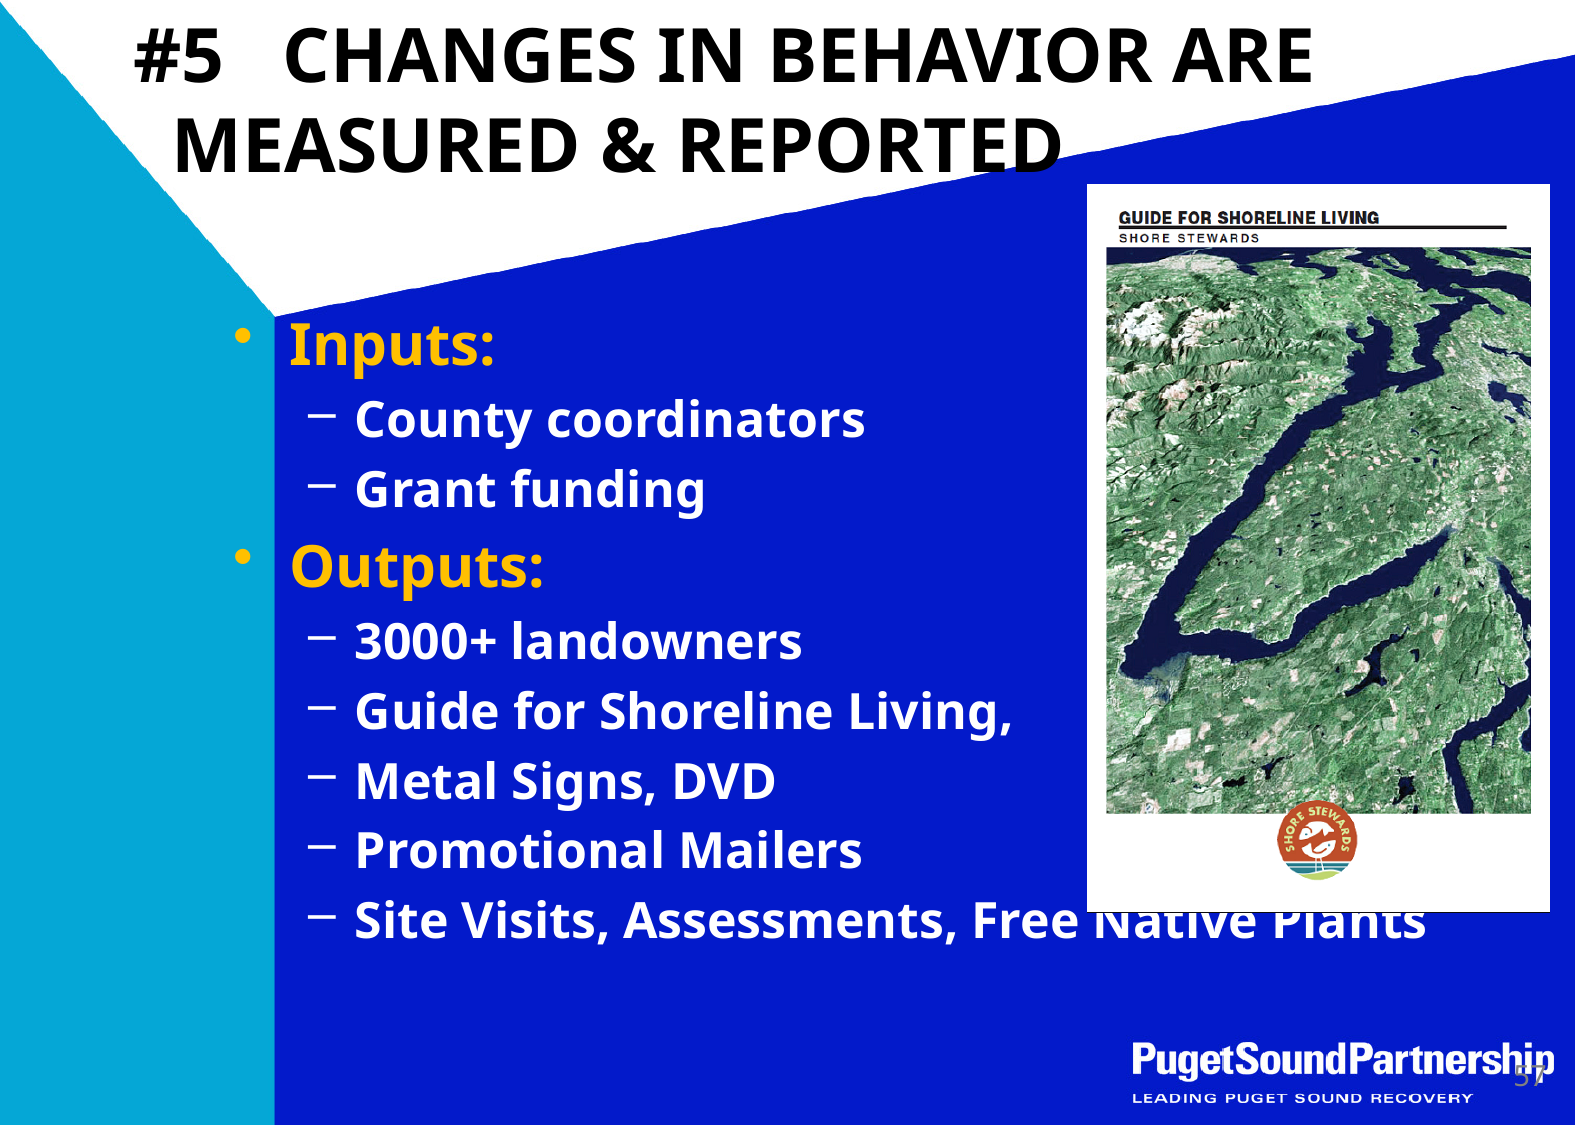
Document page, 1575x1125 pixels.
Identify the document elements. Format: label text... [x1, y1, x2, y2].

slide_number 57 [1233, 1049, 1563, 1125]
title #5 CHANGES IN BEHAVIOR ARE MEASURED & REPORTED [117, 0, 1458, 188]
picture [163, 0, 1575, 1125]
list Inputs: County coordinators Grant funding Outputs: 3000+ landowners Guide for Shoreline Living, Metal Signs, DVD Promotional Mailers Site Visits, Assessments, Free Native Plants [217, 299, 1558, 1001]
picture [0, 0, 117, 135]
